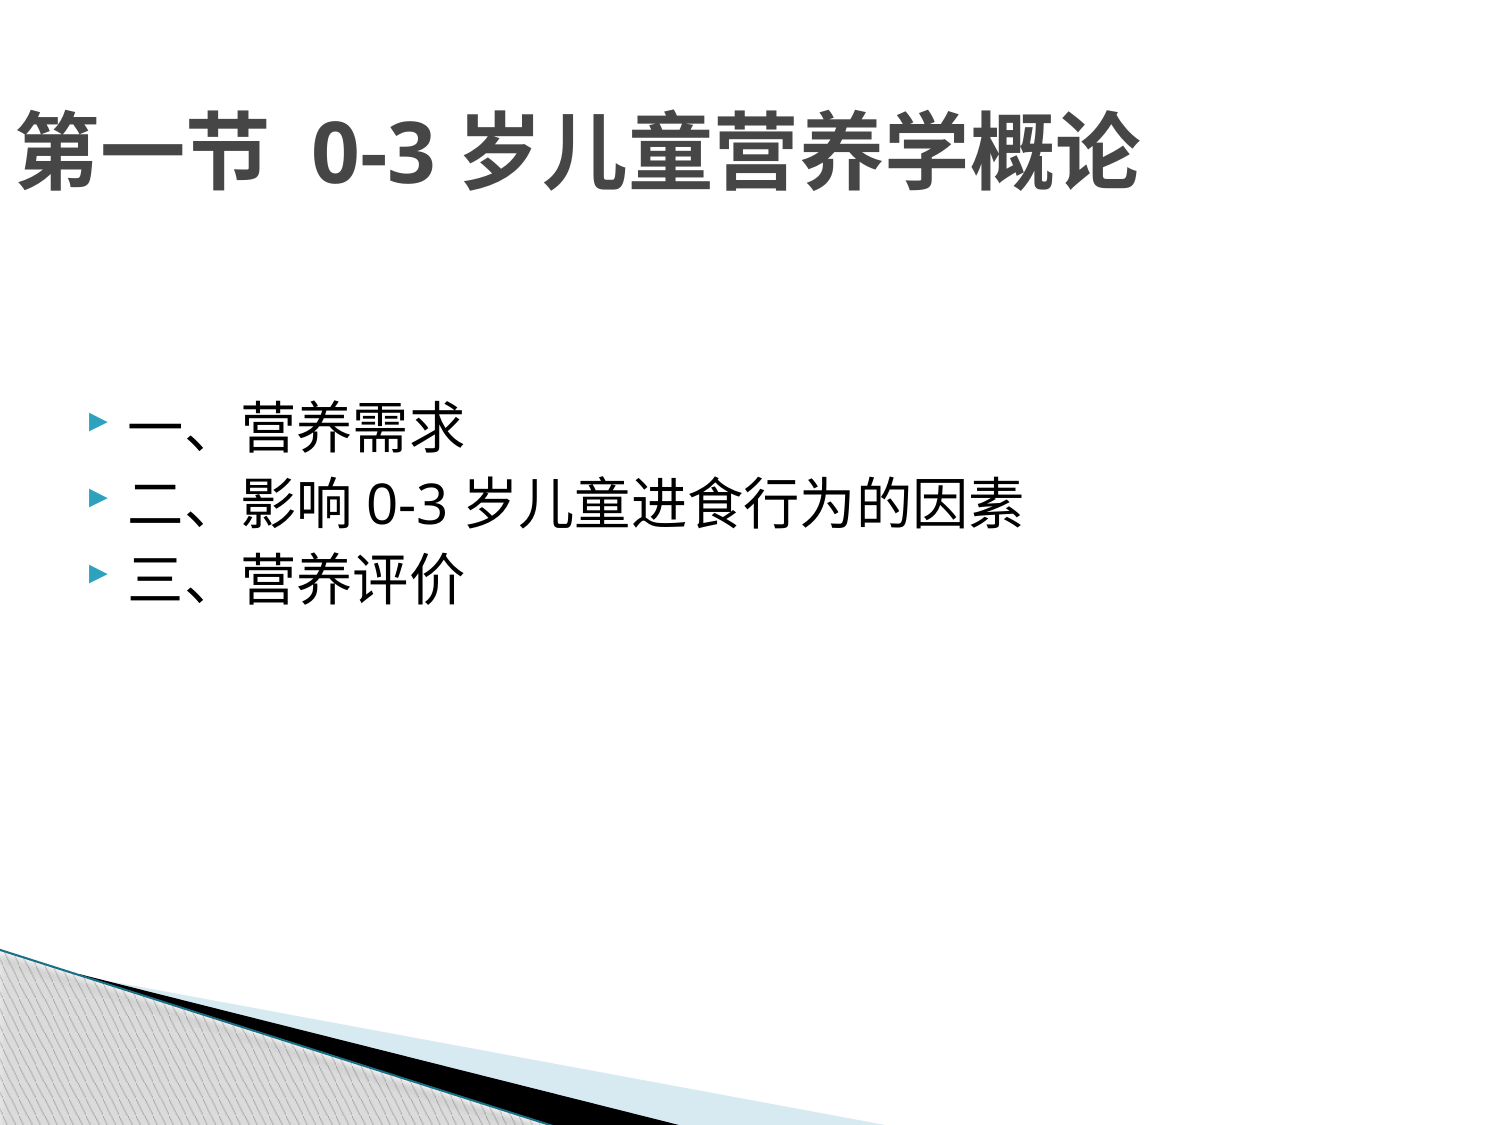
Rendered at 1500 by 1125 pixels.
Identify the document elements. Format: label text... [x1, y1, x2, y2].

title 第一节 0-3岁儿童营养学概论 [0, 42, 1500, 256]
list 一、营养需求 二、影响0-3岁儿童进食行为的因素 三、营养评价 [53, 385, 1425, 986]
